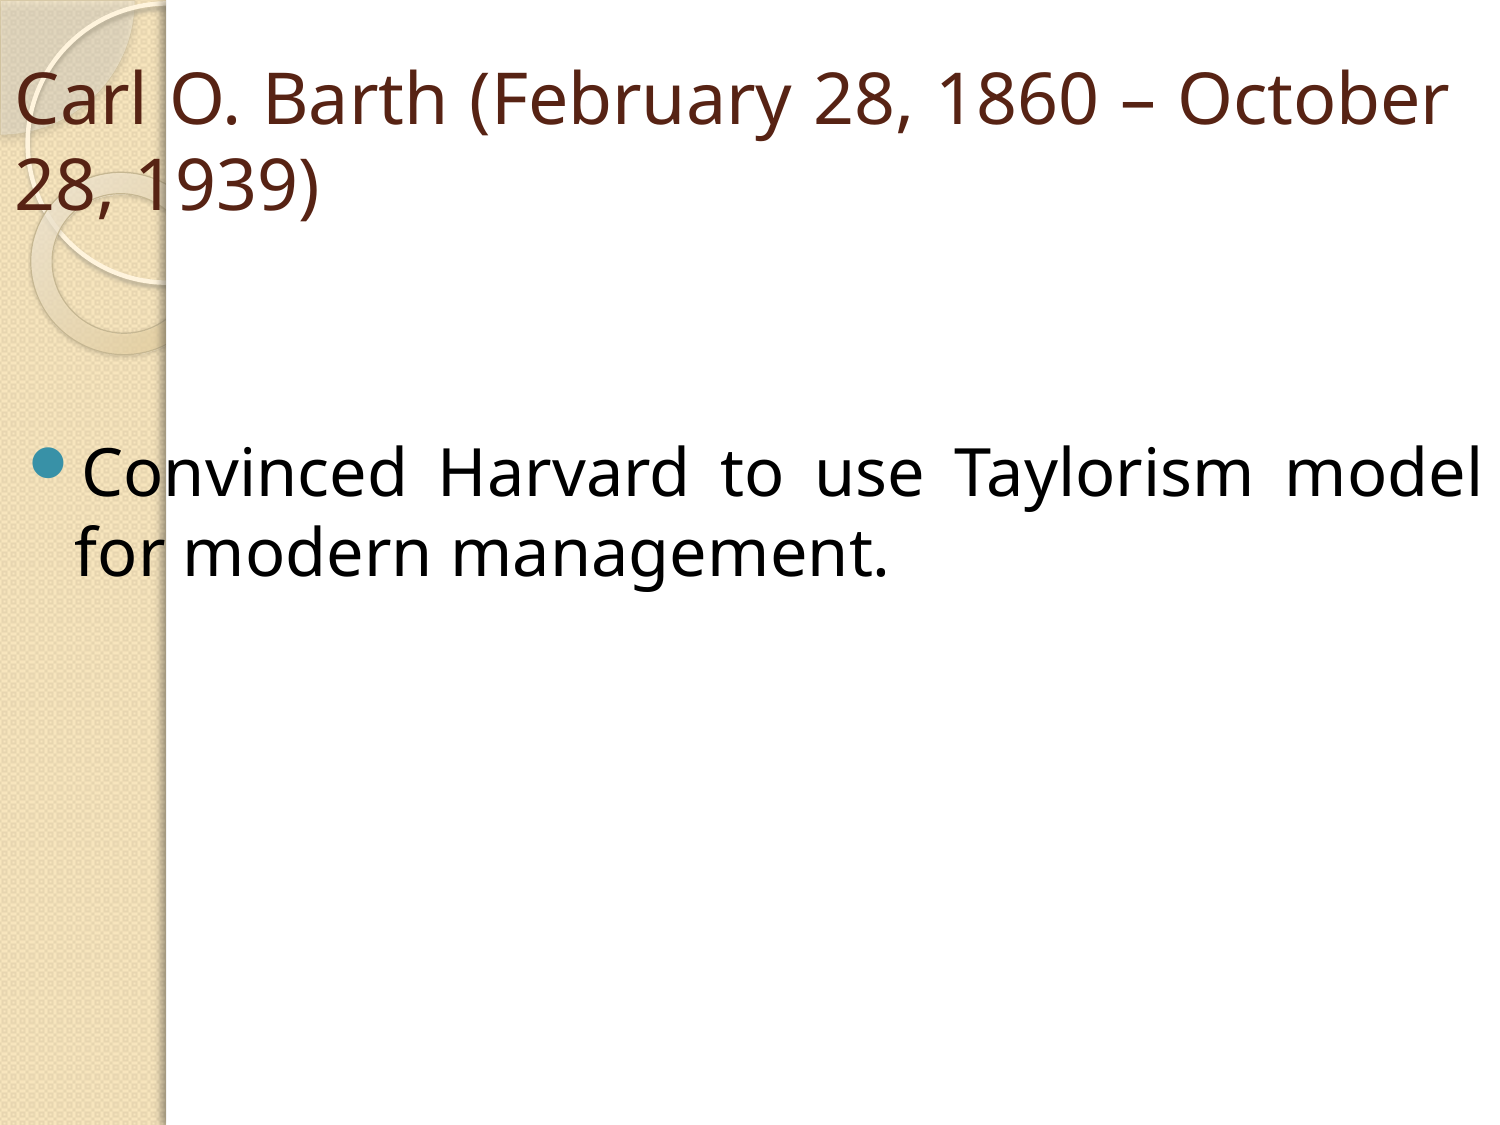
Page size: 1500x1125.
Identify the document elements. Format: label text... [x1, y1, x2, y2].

title Carl O. Barth (February 28, 1860 – October 28, 1939) [0, 45, 1466, 233]
list Convinced Harvard to use Taylorism model for modern management. [0, 237, 1500, 1125]
